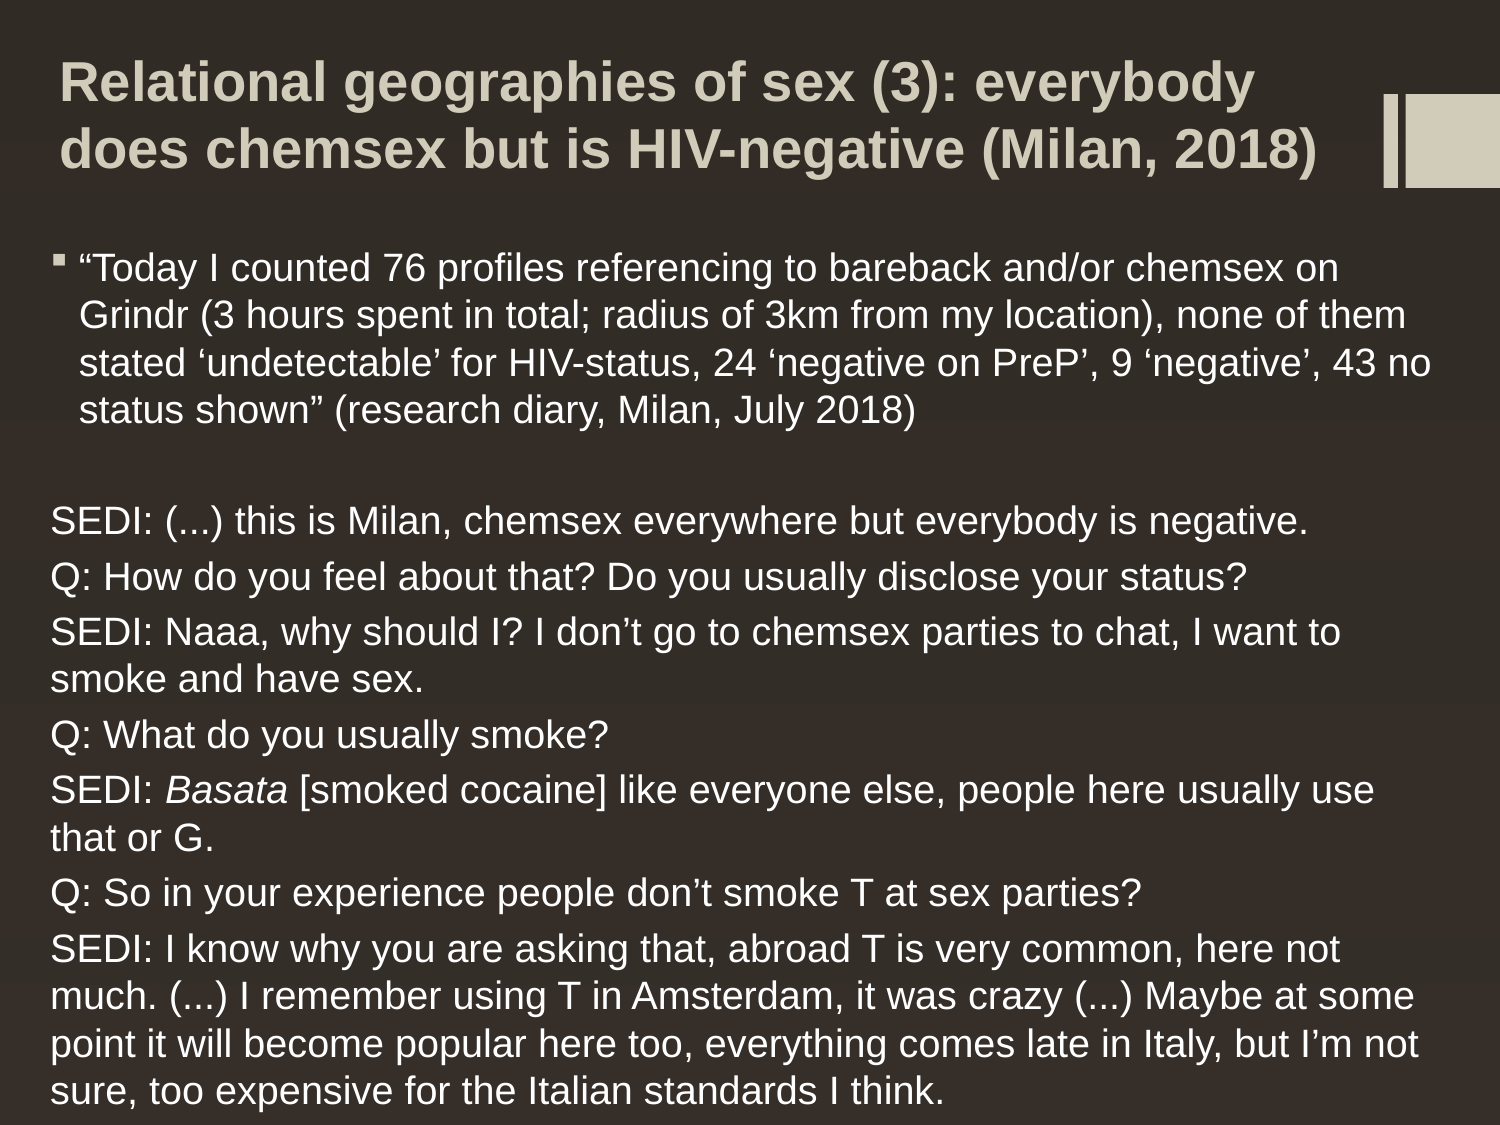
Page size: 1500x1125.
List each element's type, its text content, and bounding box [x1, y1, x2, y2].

list “Today I counted 76 profiles referencing to bareback and/or chemsex on Grindr (3 hours spent in total; radius of 3km from my location), none of them stated ‘undetectable’ for HIV-status, 24 ‘negative on PreP’, 9 ‘negative’, 43 no status shown” (research diary, Milan, July 2018) SEDI: (...) this is Milan, chemsex everywhere but everybody is negative. Q: How do you feel about that? Do you usually disclose your status? SEDI: Naaa, why should I? I don’t go to chemsex parties to chat, I want to smoke and have sex. Q: What do you usually smoke? SEDI: Basata [smoked cocaine] like everyone else, people here usually use that or G. Q: So in your experience people don’t smoke T at sex parties? SEDI: I know why you are asking that, abroad T is very common, here not much. (...) I remember using T in Amsterdam, it was crazy (...) Maybe at some point it will become popular here too, everything comes late in Italy, but I’m not sure, too expensive for the Italian standards I think. [28, 234, 1464, 1125]
title Relational geographies of sex (3): everybody does chemsex but is HIV-negative (Milan, 2018) [44, 60, 1375, 188]
